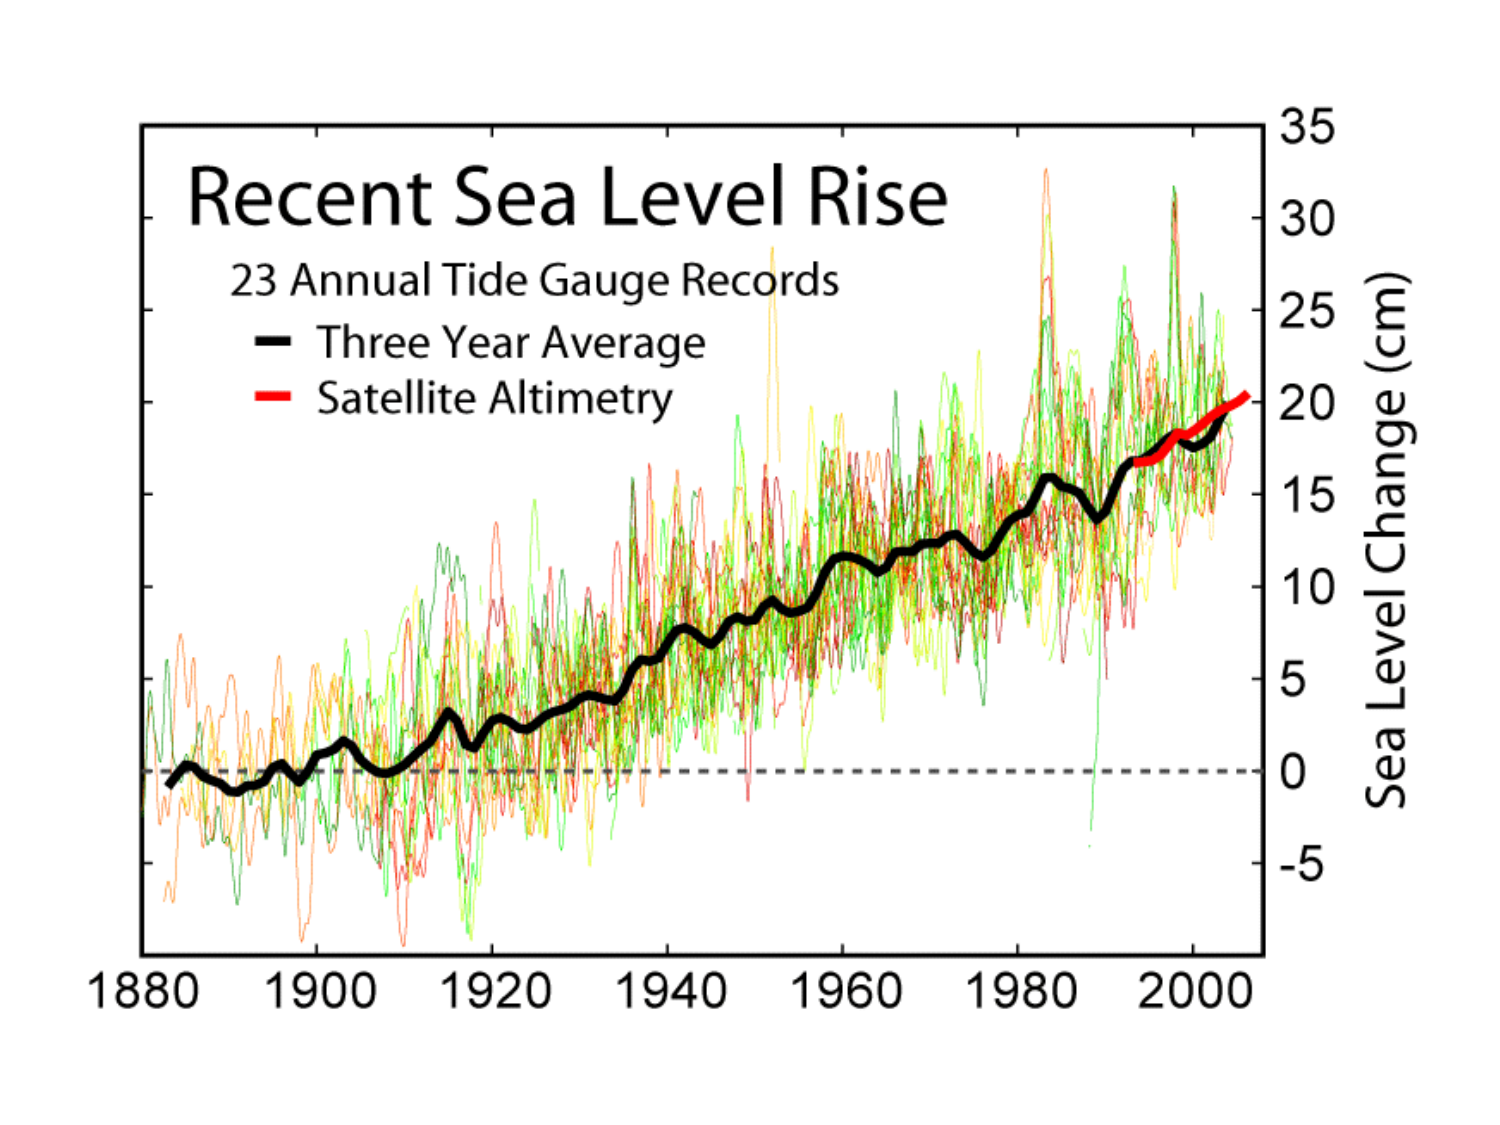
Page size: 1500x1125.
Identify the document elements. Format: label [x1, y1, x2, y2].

picture [62, 74, 1438, 1040]
